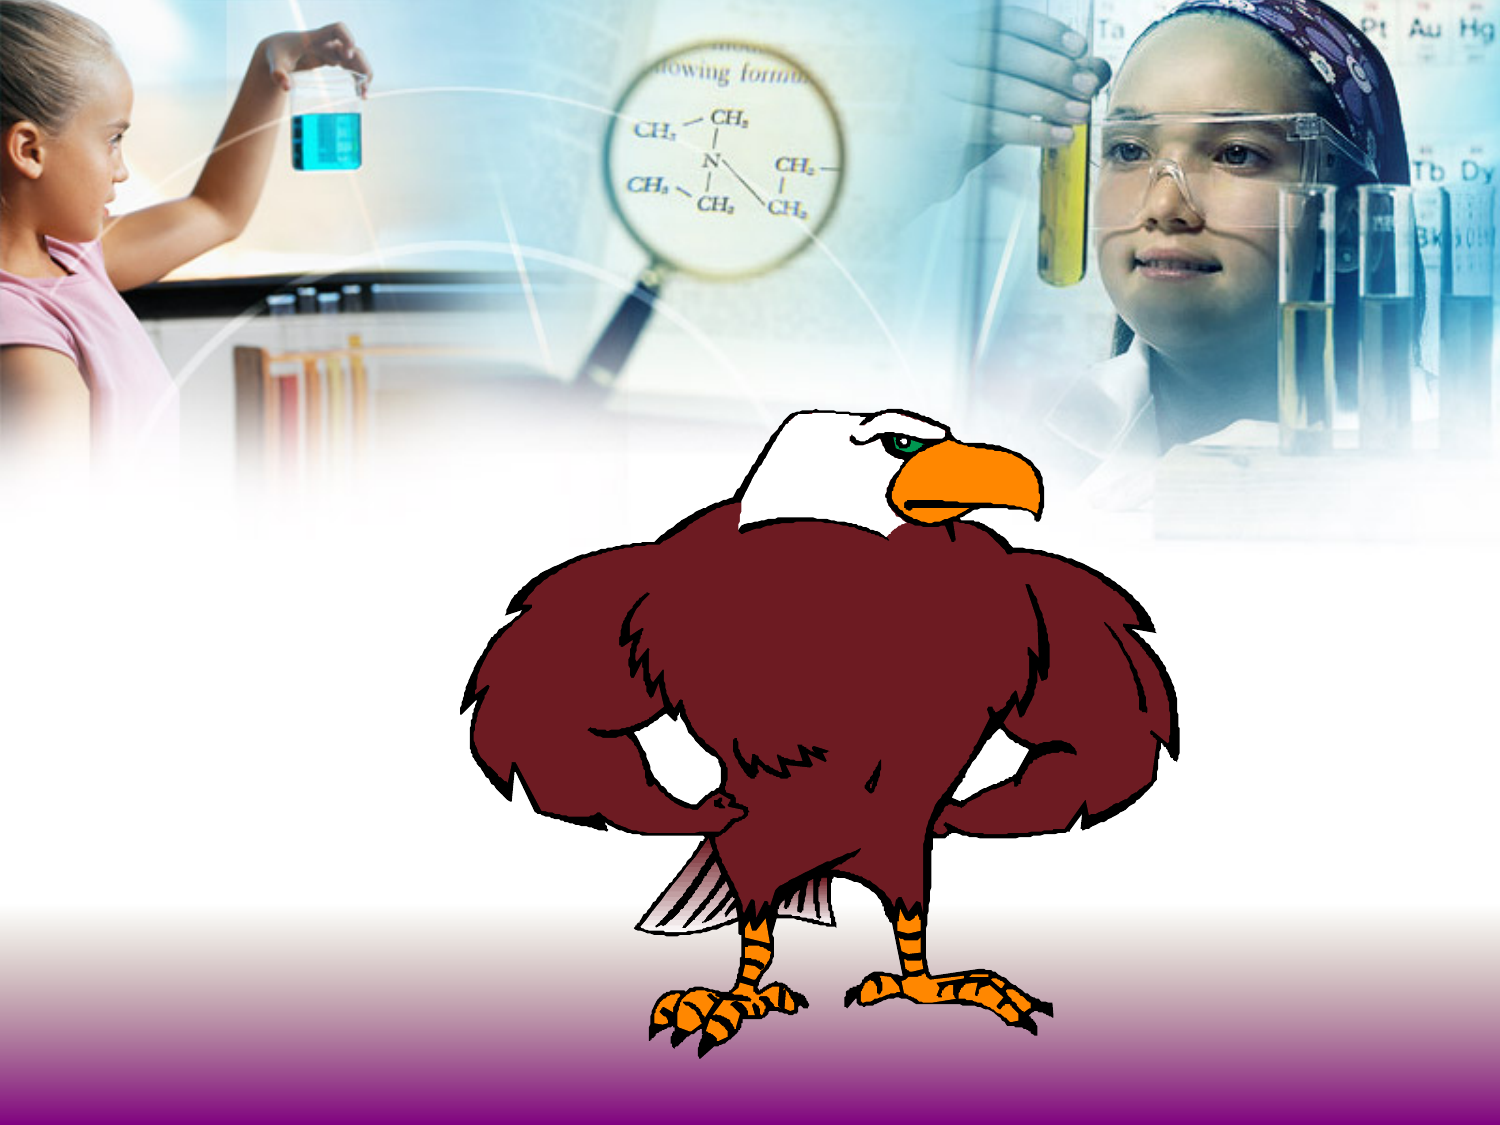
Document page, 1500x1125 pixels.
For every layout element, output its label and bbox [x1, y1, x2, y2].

picture [0, 0, 1500, 940]
list [459, 408, 1180, 1059]
